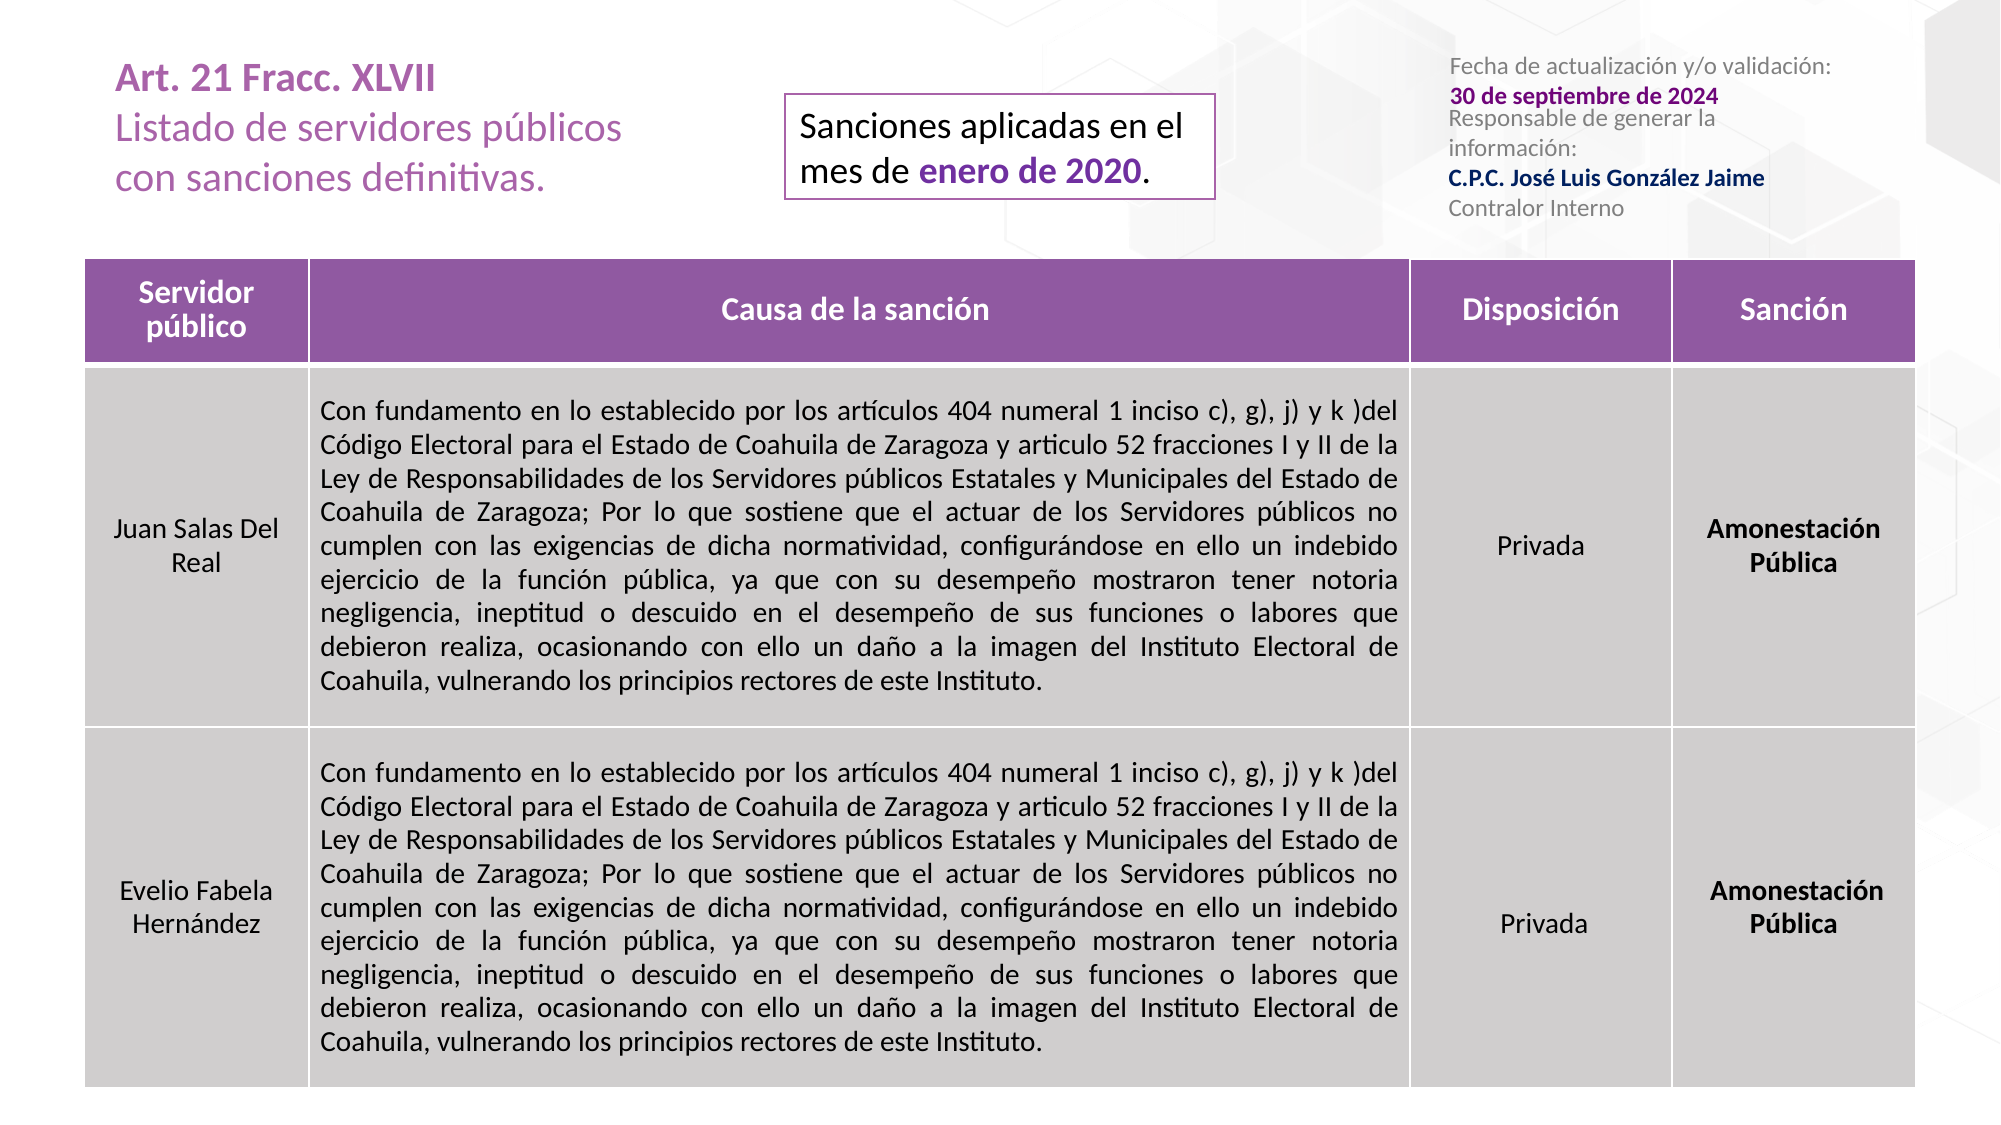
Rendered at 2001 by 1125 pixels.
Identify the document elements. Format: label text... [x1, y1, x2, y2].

picture [0, 0, 2001, 1125]
table_cell Juan Salas Del Real [85, 368, 308, 726]
table_cell Con fundamento en lo establecido por los artículos 404 numeral 1 inciso c), g), j) y k )del Código Electoral para el Estado de Coahuila de Zaragoza y articulo 52 fracciones I y II de la Ley de Responsabilidades de los Servidores públicos Estatales y Municipales del Estado de Coahuila de Zaragoza; Por lo que sostiene que el actuar de los Servidores públicos no cumplen con las exigencias de dicha normatividad, configurándose en ello un indebido ejercicio de la función pública, ya que con su desempeño mostraron tener notoria negligencia, ineptitud o descuido en el desempeño de sus funciones o labores que debieron realiza, ocasionando con ello un daño a la imagen del Instituto Electoral de Coahuila, vulnerando los principios rectores de este Instituto. [310, 368, 1409, 726]
table_cell Amonestación Pública [1673, 728, 1915, 1087]
table_cell Con fundamento en lo establecido por los artículos 404 numeral 1 inciso c), g), j) y k )del Código Electoral para el Estado de Coahuila de Zaragoza y articulo 52 fracciones I y II de la Ley de Responsabilidades de los Servidores públicos Estatales y Municipales del Estado de Coahuila de Zaragoza; Por lo que sostiene que el actuar de los Servidores públicos no cumplen con las exigencias de dicha normatividad, configurándose en ello un indebido ejercicio de la función pública, ya que con su desempeño mostraron tener notoria negligencia, ineptitud o descuido en el desempeño de sus funciones o labores que debieron realiza, ocasionando con ello un daño a la imagen del Instituto Electoral de Coahuila, vulnerando los principios rectores de este Instituto. [310, 728, 1409, 1087]
table_cell Privada [1411, 728, 1671, 1087]
table_cell Amonestación Pública [1673, 368, 1915, 726]
table_header Sanción [1673, 260, 1915, 362]
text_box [1433, 41, 1856, 231]
text_box Sanciones aplicadas en el mes de enero de 2020. [784, 93, 1216, 200]
table_header Disposición [1411, 260, 1671, 362]
table_header Servidor público [85, 259, 308, 362]
table_cell Evelio Fabela Hernández [85, 728, 308, 1087]
table_cell Privada [1411, 368, 1671, 726]
table_header Causa de la sanción [310, 259, 1409, 362]
text_box Art. 21 Fracc. XLVII Listado de servidores públicos con sanciones definitivas. [100, 41, 678, 257]
